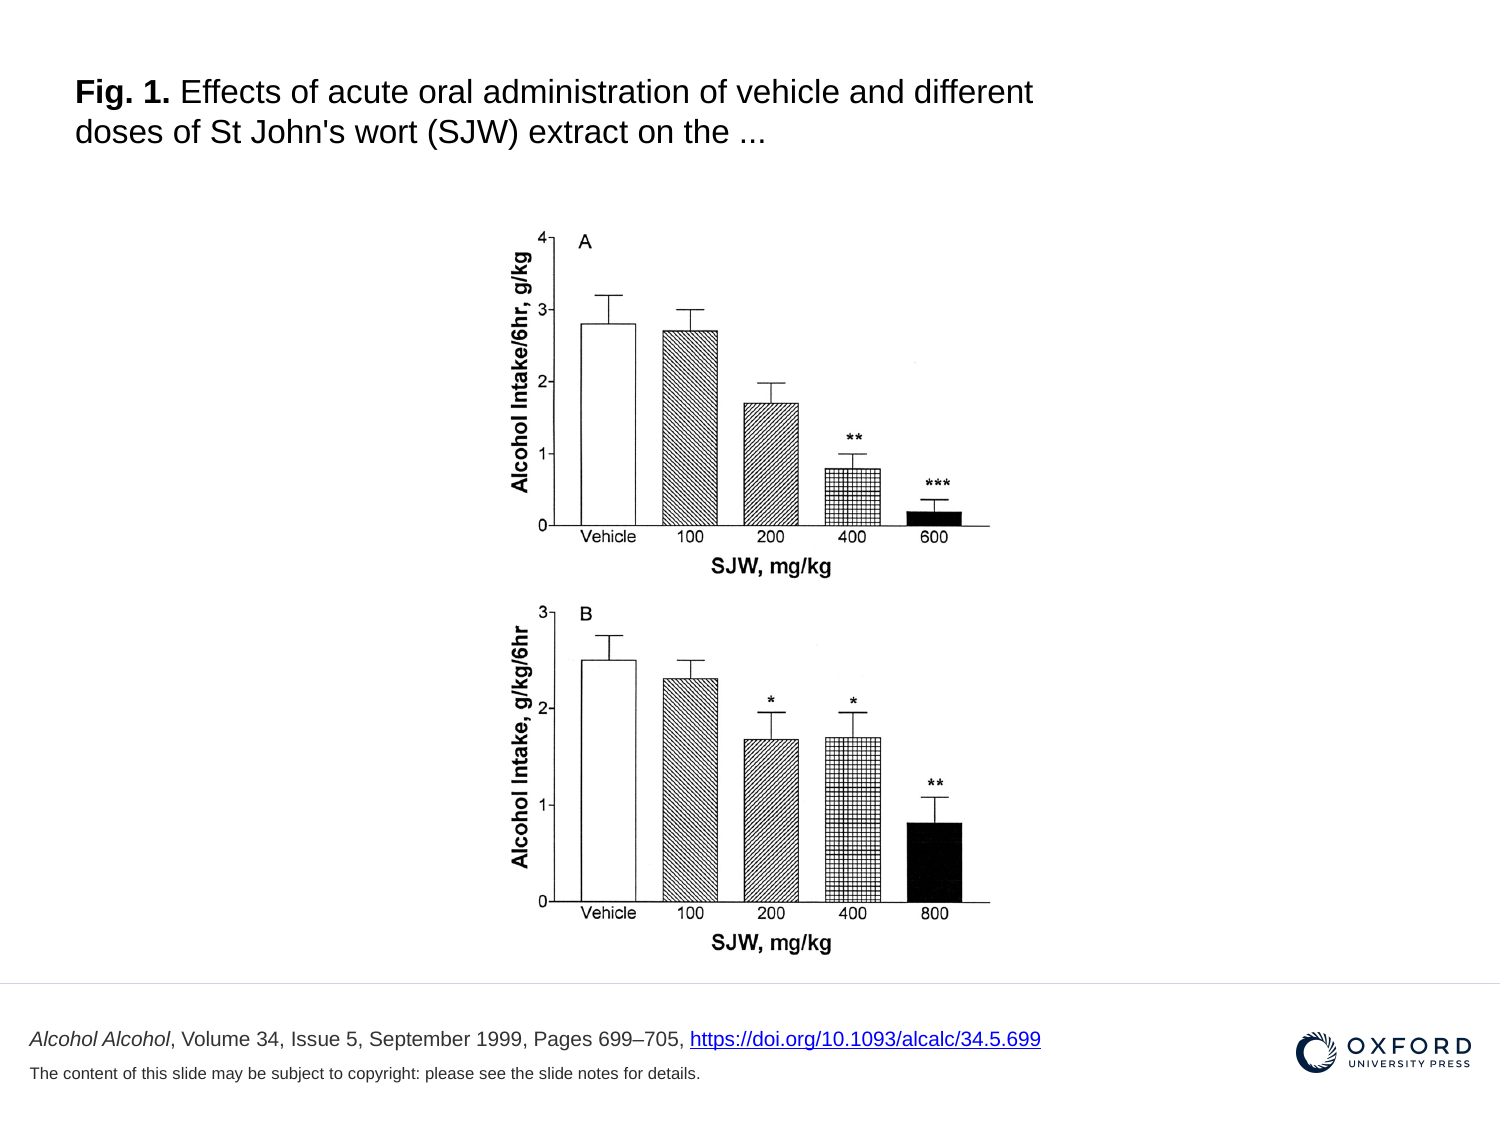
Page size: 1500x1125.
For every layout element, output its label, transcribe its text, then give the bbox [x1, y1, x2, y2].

footer Alcohol Alcohol, Volume 34, Issue 5, September 1999, Pages 699–705, https://doi.org/10.1093/alcalc/34.5.699 The content of this slide may be subject to copyright: please see the slide notes for details. [0, 983, 1260, 1125]
title Fig. 1. Effects of acute oral administration of vehicle and different doses of St John's wort (SJW) extract on the ... [75, 69, 1078, 171]
picture [506, 224, 995, 957]
picture [1296, 1032, 1471, 1073]
